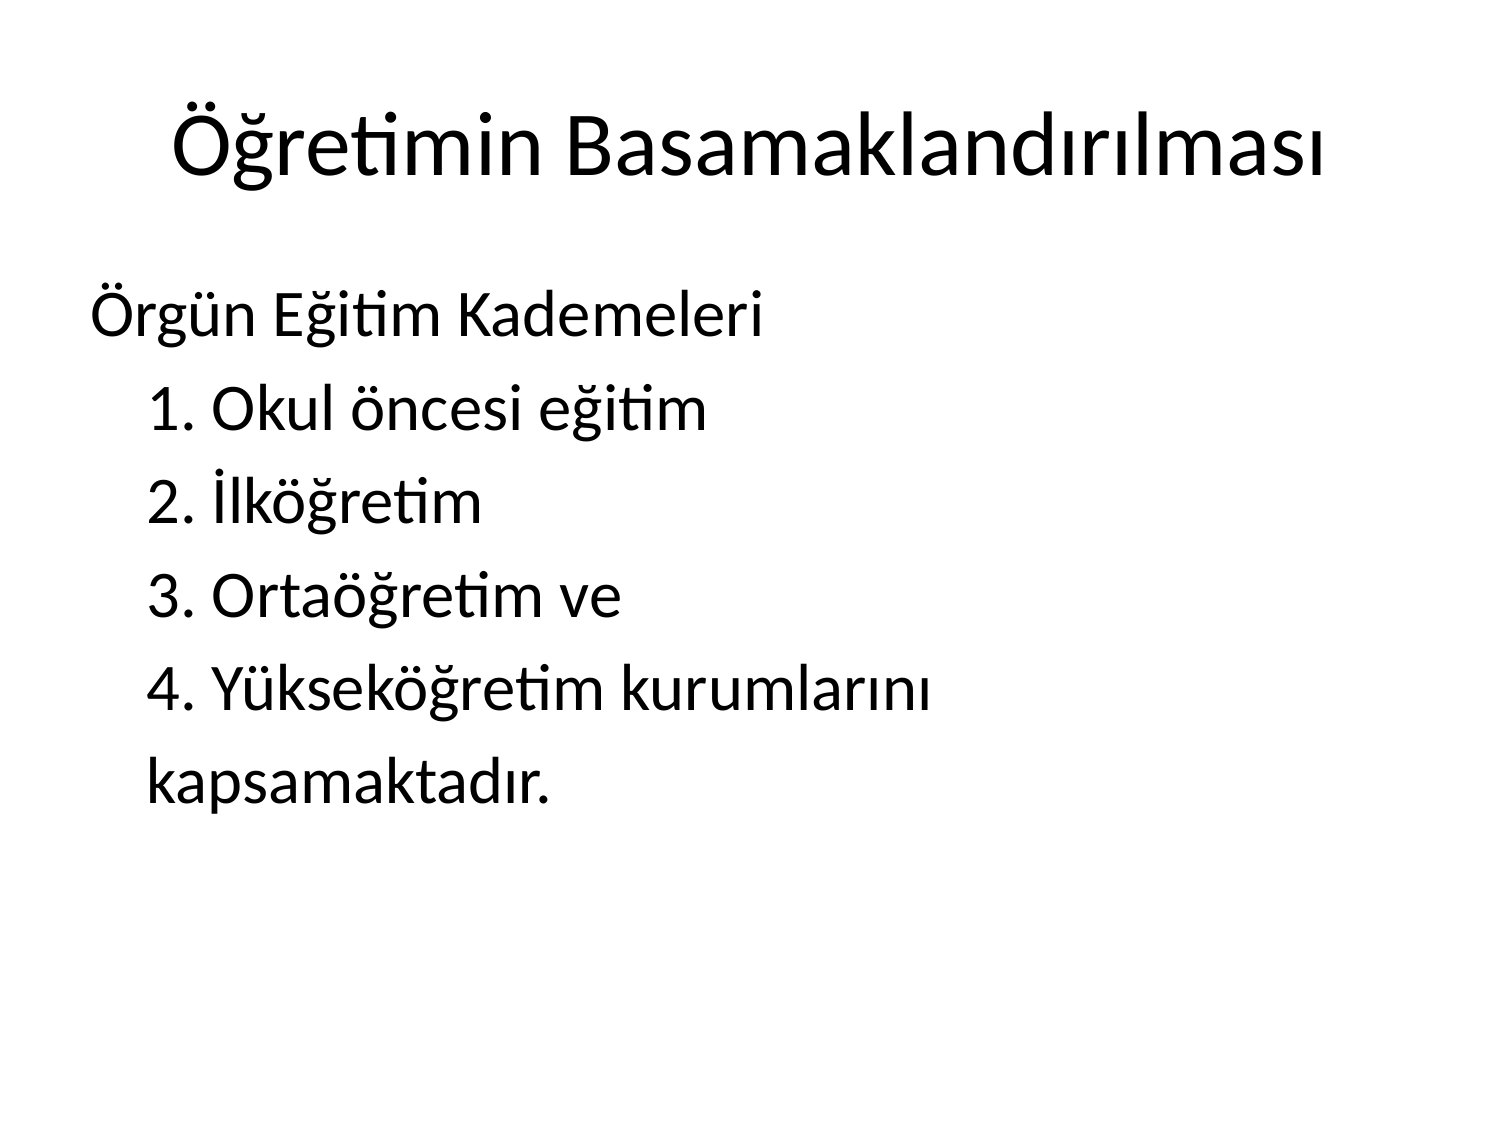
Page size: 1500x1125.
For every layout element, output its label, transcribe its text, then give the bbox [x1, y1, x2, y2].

list Örgün Eğitim Kademeleri 1. Okul öncesi eğitim 2. İlköğretim 3. Ortaöğretim ve 4. Yükseköğretim kurumlarını kapsamaktadır. [75, 262, 1425, 1005]
title Öğretimin Basamaklandırılması [75, 45, 1425, 233]
